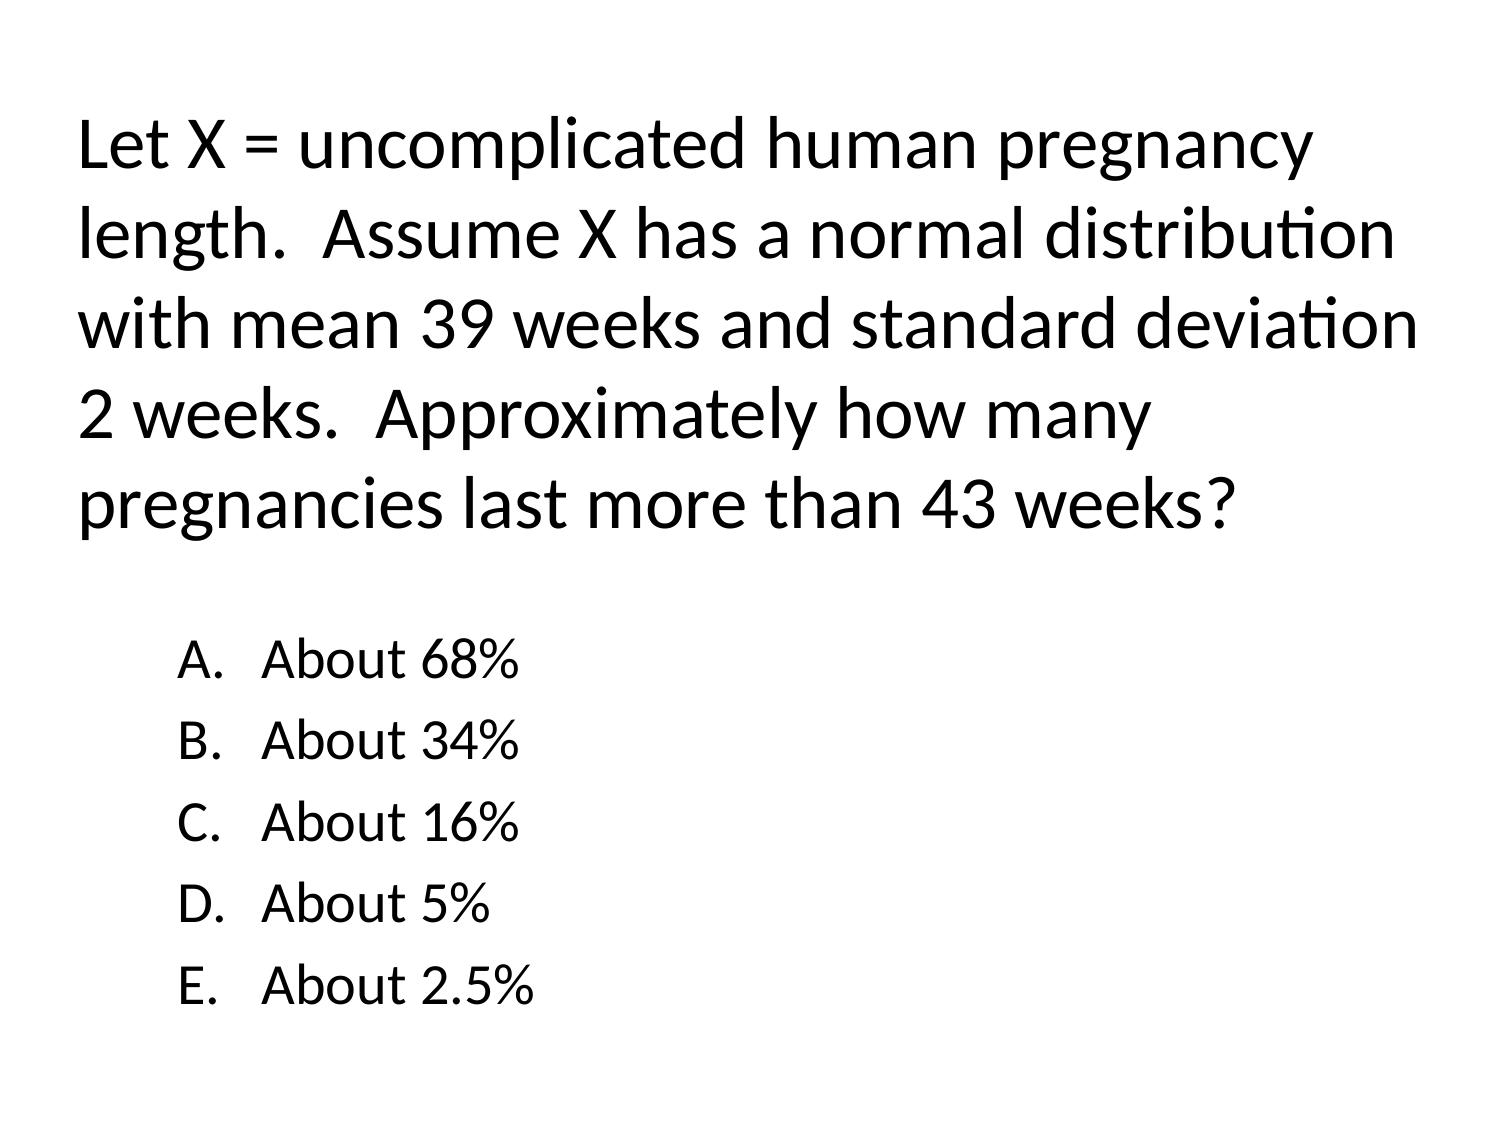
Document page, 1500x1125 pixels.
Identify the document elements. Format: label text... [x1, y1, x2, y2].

title Let X = uncomplicated human pregnancy length. Assume X has a normal distribution with mean 39 weeks and standard deviation 2 weeks. Approximately how many pregnancies last more than 43 weeks? [62, 24, 1450, 613]
subtitle About 68% About 34% About 16% About 5% About 2.5% [87, 612, 1388, 1125]
